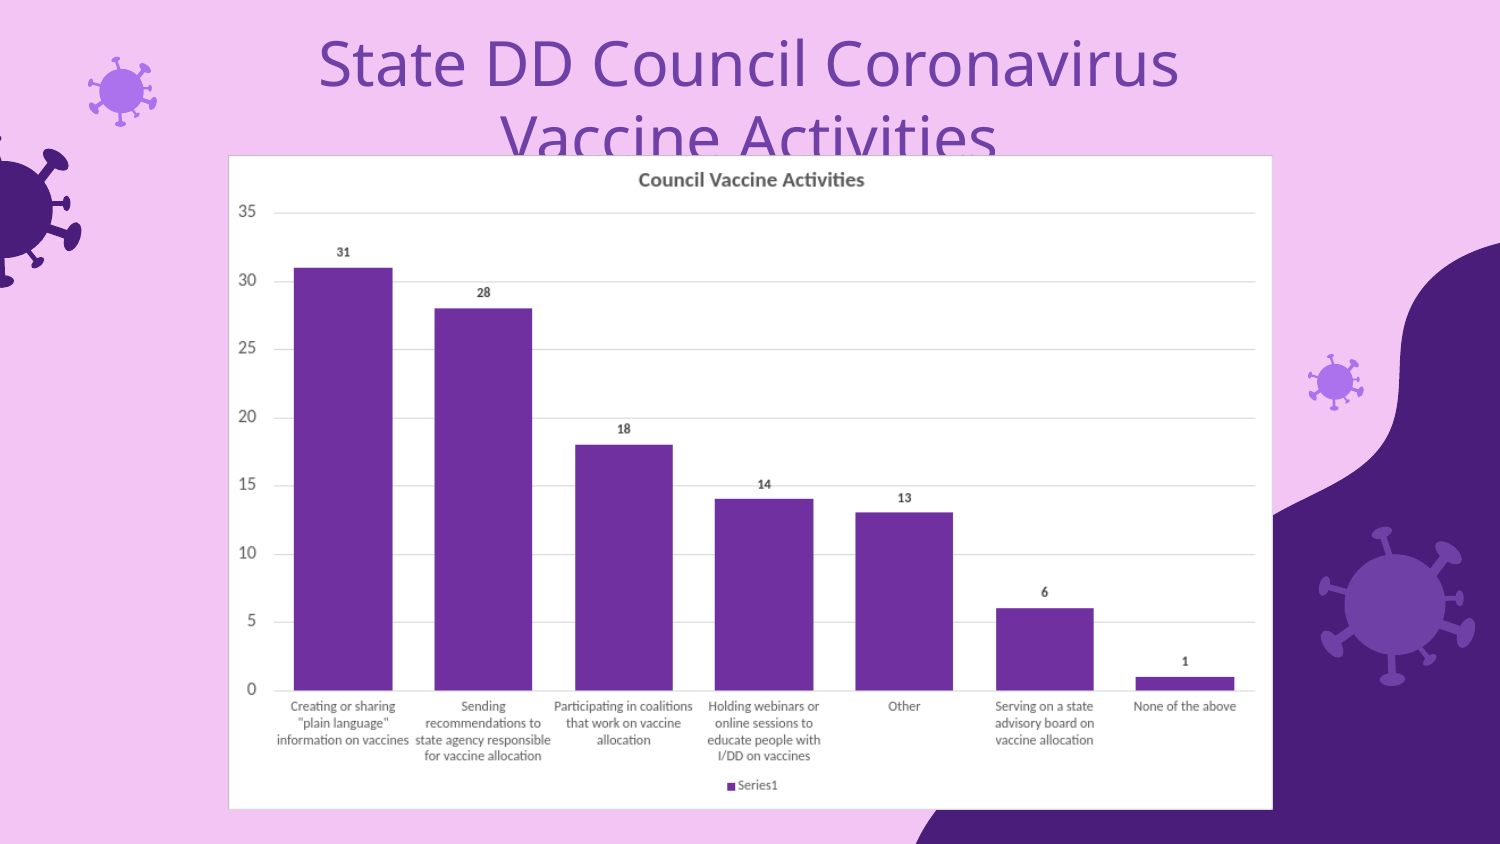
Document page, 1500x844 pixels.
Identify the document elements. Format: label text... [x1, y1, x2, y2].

title State DD Council Coronavirus Vaccine Activities [194, 9, 1306, 154]
picture [227, 153, 1273, 810]
